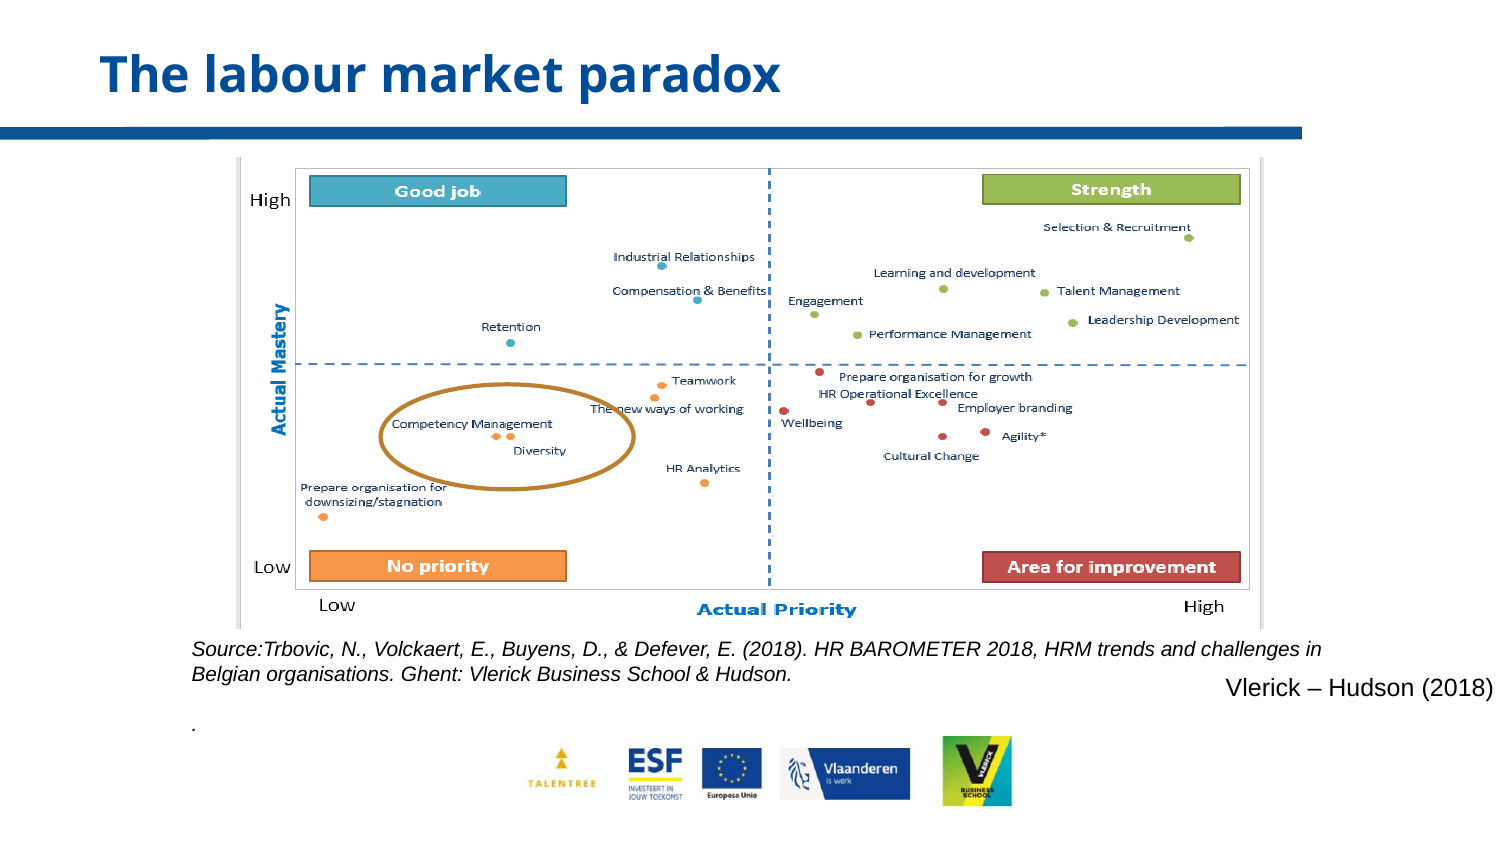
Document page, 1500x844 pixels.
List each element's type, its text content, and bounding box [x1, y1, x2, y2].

picture [236, 156, 1264, 629]
text_box Source:Trbovic, N., Volckaert, E., Buyens, D., & Defever, E. (2018). HR BAROMETER 2018, HRM trends and challenges in Belgian organisations. Ghent: Vlerick Business School & Hudson. . [176, 628, 1356, 771]
text_box The labour market paradox [84, 27, 1482, 135]
picture [510, 771, 1029, 808]
text_box Vlerick – Hudson (2018) [1210, 663, 1500, 709]
